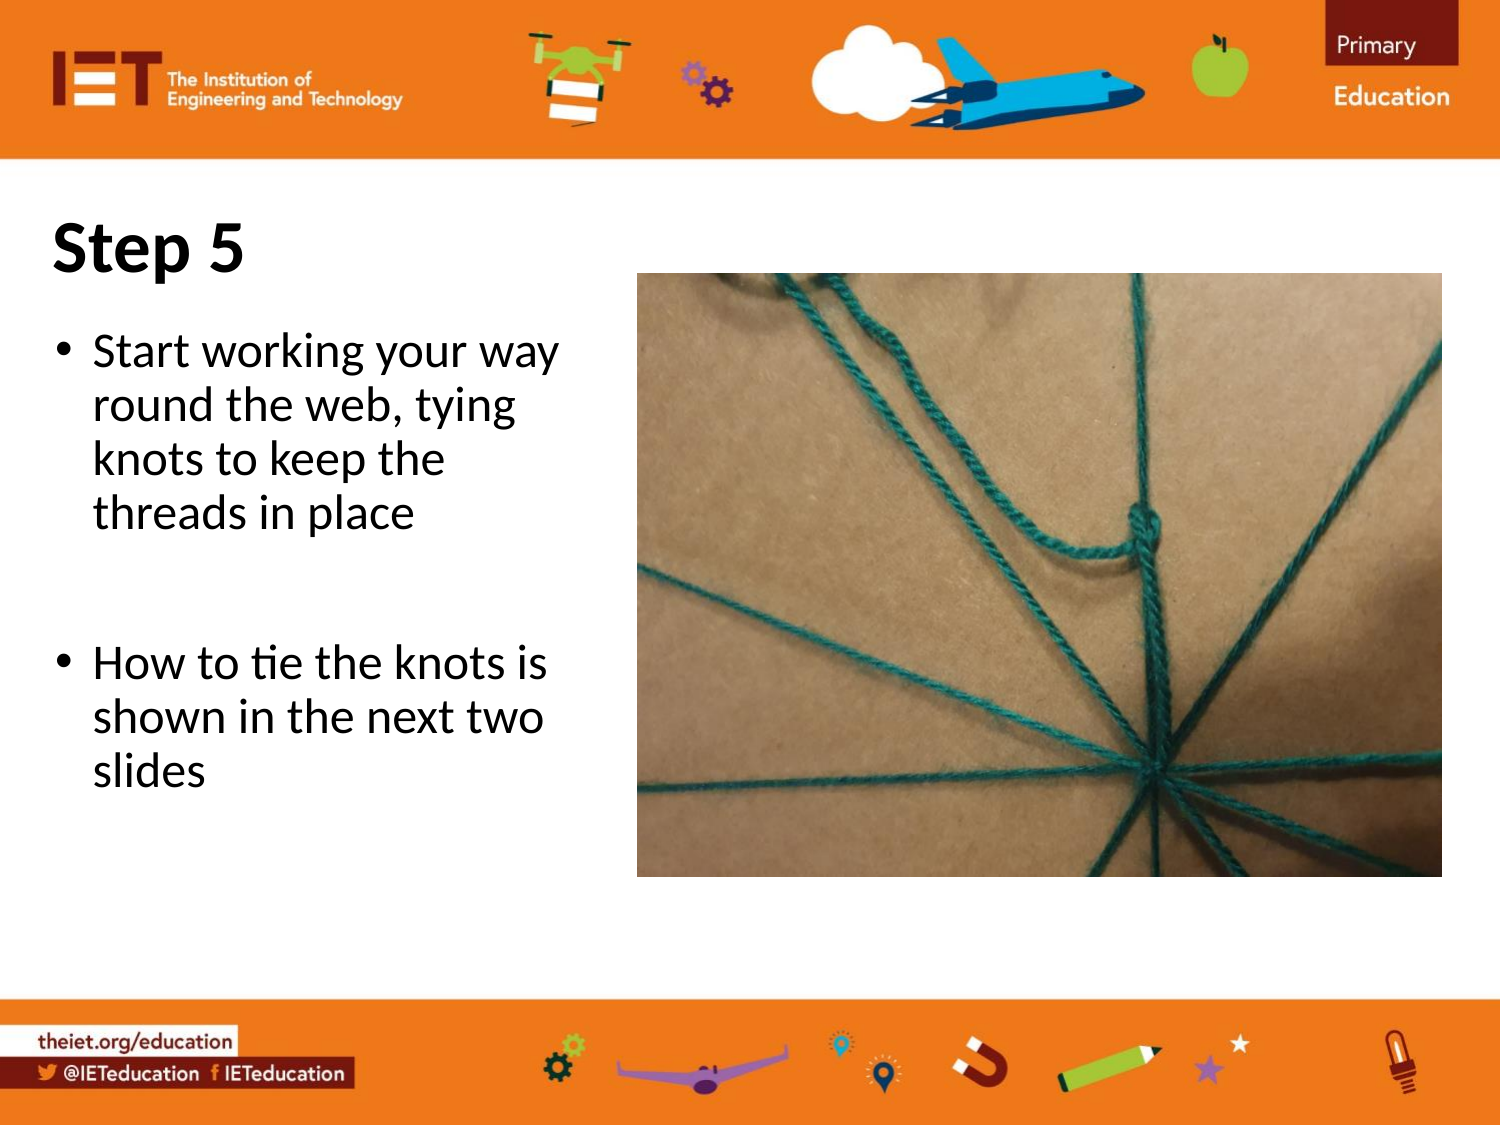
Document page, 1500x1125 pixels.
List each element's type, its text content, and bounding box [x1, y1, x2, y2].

list Start working your way round the web, tying knots to keep the threads in place How to tie the knots is shown in the next two slides [40, 316, 582, 877]
text_box Step 5 [37, 192, 322, 305]
picture [0, 0, 1500, 1125]
